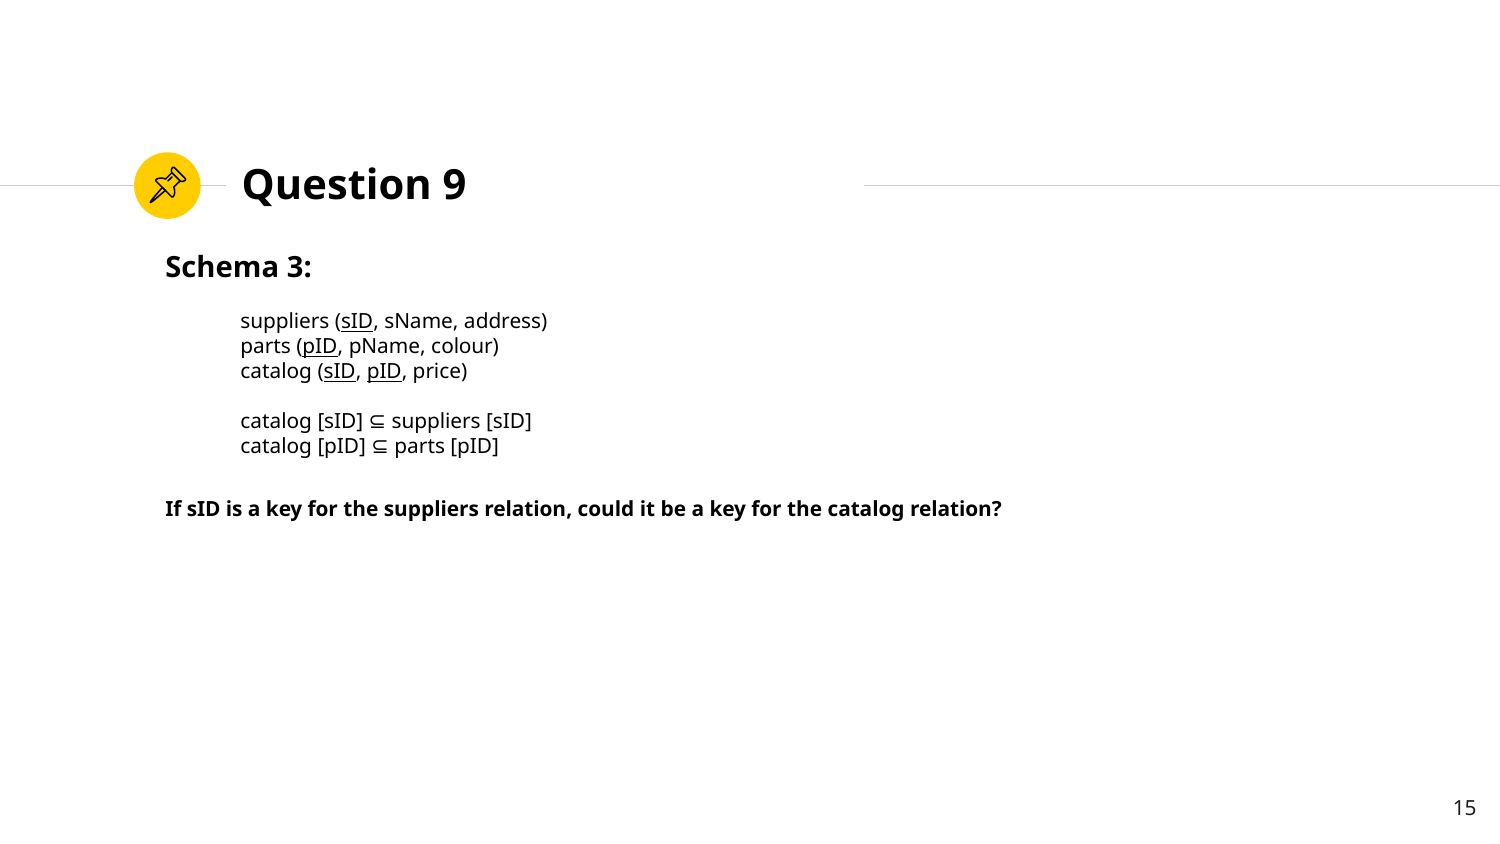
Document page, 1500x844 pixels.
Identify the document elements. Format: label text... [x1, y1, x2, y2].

slide_number 15 [1401, 779, 1492, 844]
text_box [150, 166, 186, 203]
list Schema 3: suppliers (sID, sName, address) parts (pID, pName, colour) catalog (sID, pID, price) catalog [sID] ⊆ suppliers [sID] catalog [pID] ⊆ parts [pID] If sID is a key for the suppliers relation, could it be a key for the catalog relation? [150, 233, 1352, 780]
title Question 9 [226, 146, 863, 219]
